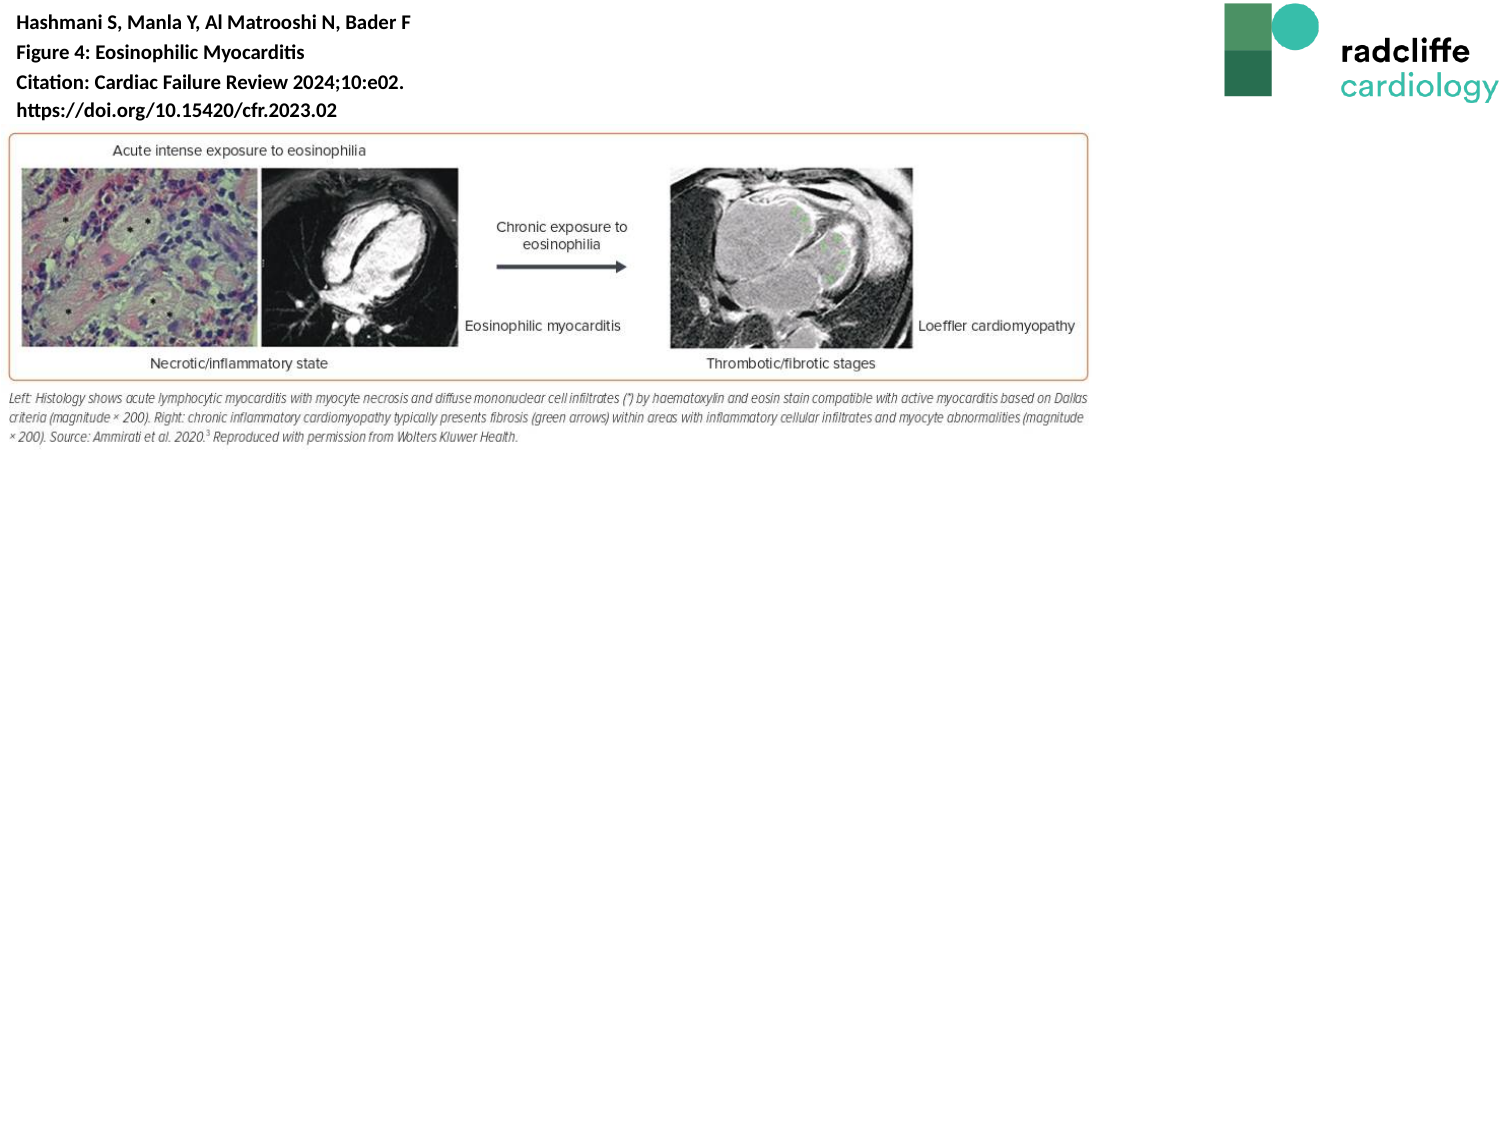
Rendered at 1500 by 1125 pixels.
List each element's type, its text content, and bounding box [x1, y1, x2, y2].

text_box https://doi.org/10.15420/cfr.2023.02 [1, 89, 1500, 129]
picture [1224, 1, 1499, 104]
text_box Hashmani S, Manla Y, Al Matrooshi N, Bader F [1, 1, 939, 31]
picture [1, 124, 1096, 452]
text_box Citation: Cardiac Failure Review 2024;10:e02. [1, 60, 1224, 89]
text_box Figure 4: Eosinophilic Myocarditis [1, 31, 1224, 60]
